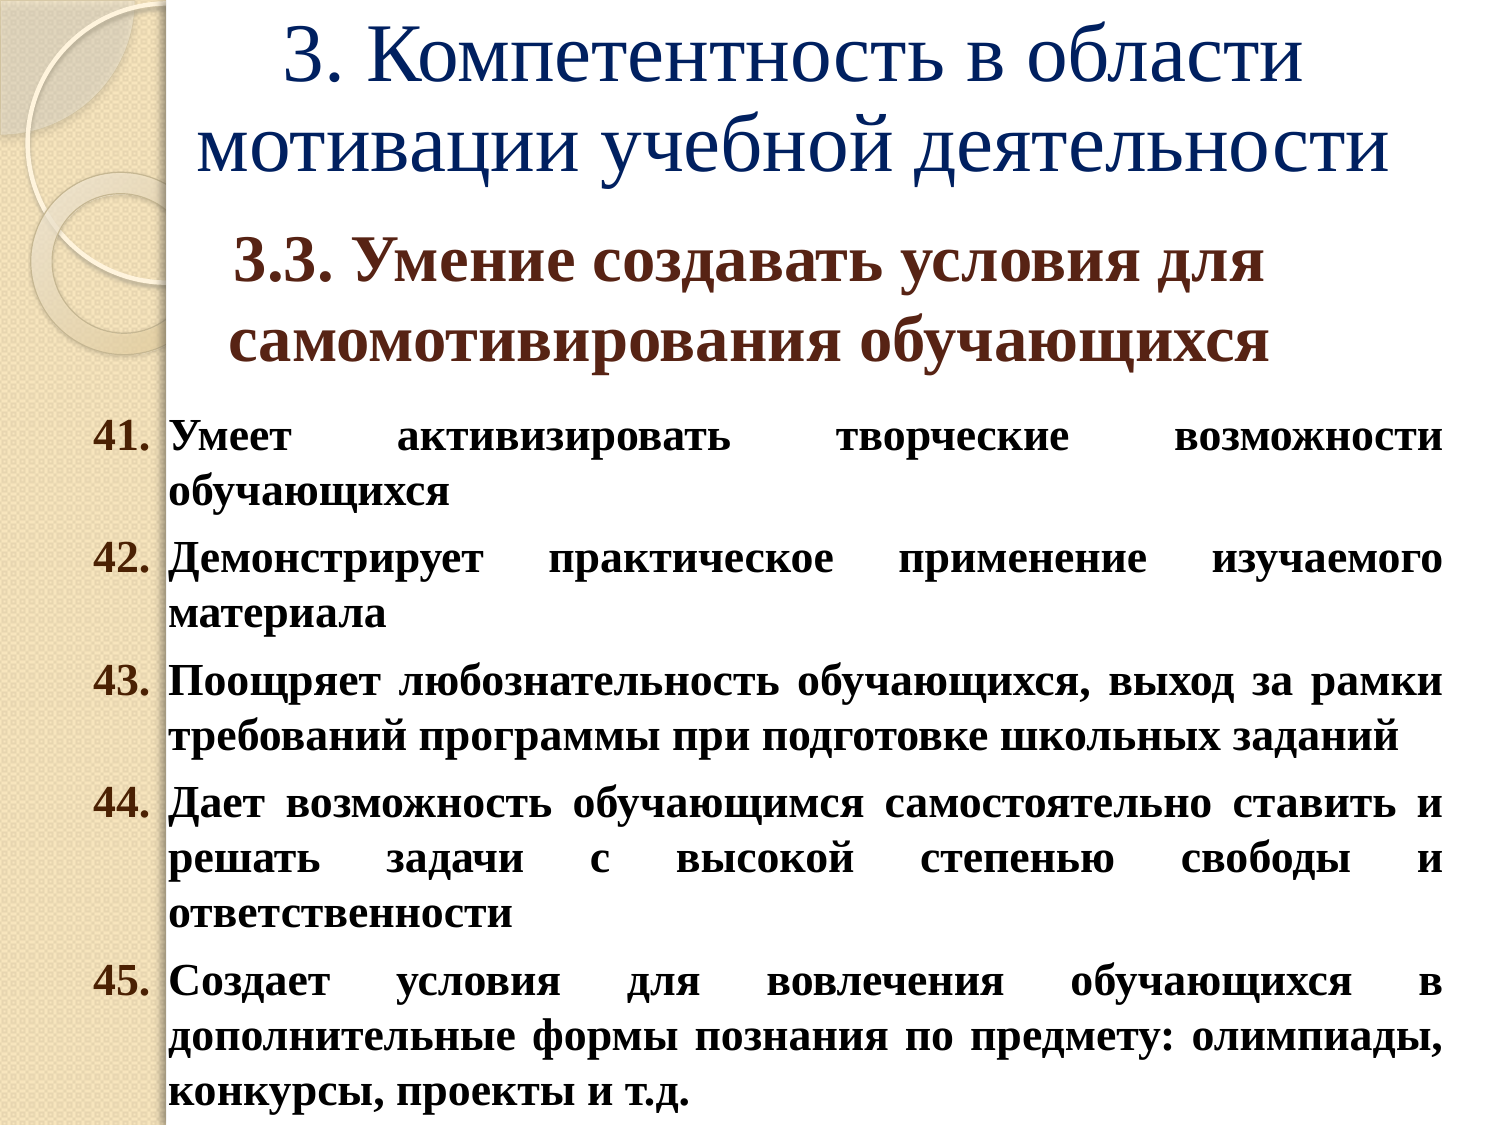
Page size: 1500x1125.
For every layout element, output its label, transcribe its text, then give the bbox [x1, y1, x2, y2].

list Умеет активизировать творческие возможности обучающихся Демонстрирует практическое применение изучаемого материала Поощряет любознательность обучающихся, выход за рамки требований программы при подготовке школьных заданий Дает возможность обучающимся самостоятельно ставить и решать задачи с высокой степенью свободы и ответственности Создает условия для вовлечения обучающихся в дополнительные формы познания по предмету: олимпиады, конкурсы, проекты и т.д. [64, 397, 1459, 1117]
title 3. Компетентность в области мотивации учебной деятельности [88, 0, 1500, 200]
text_box 3.3. Умение создавать условия для самомотивирования обучающихся [0, 208, 1500, 381]
